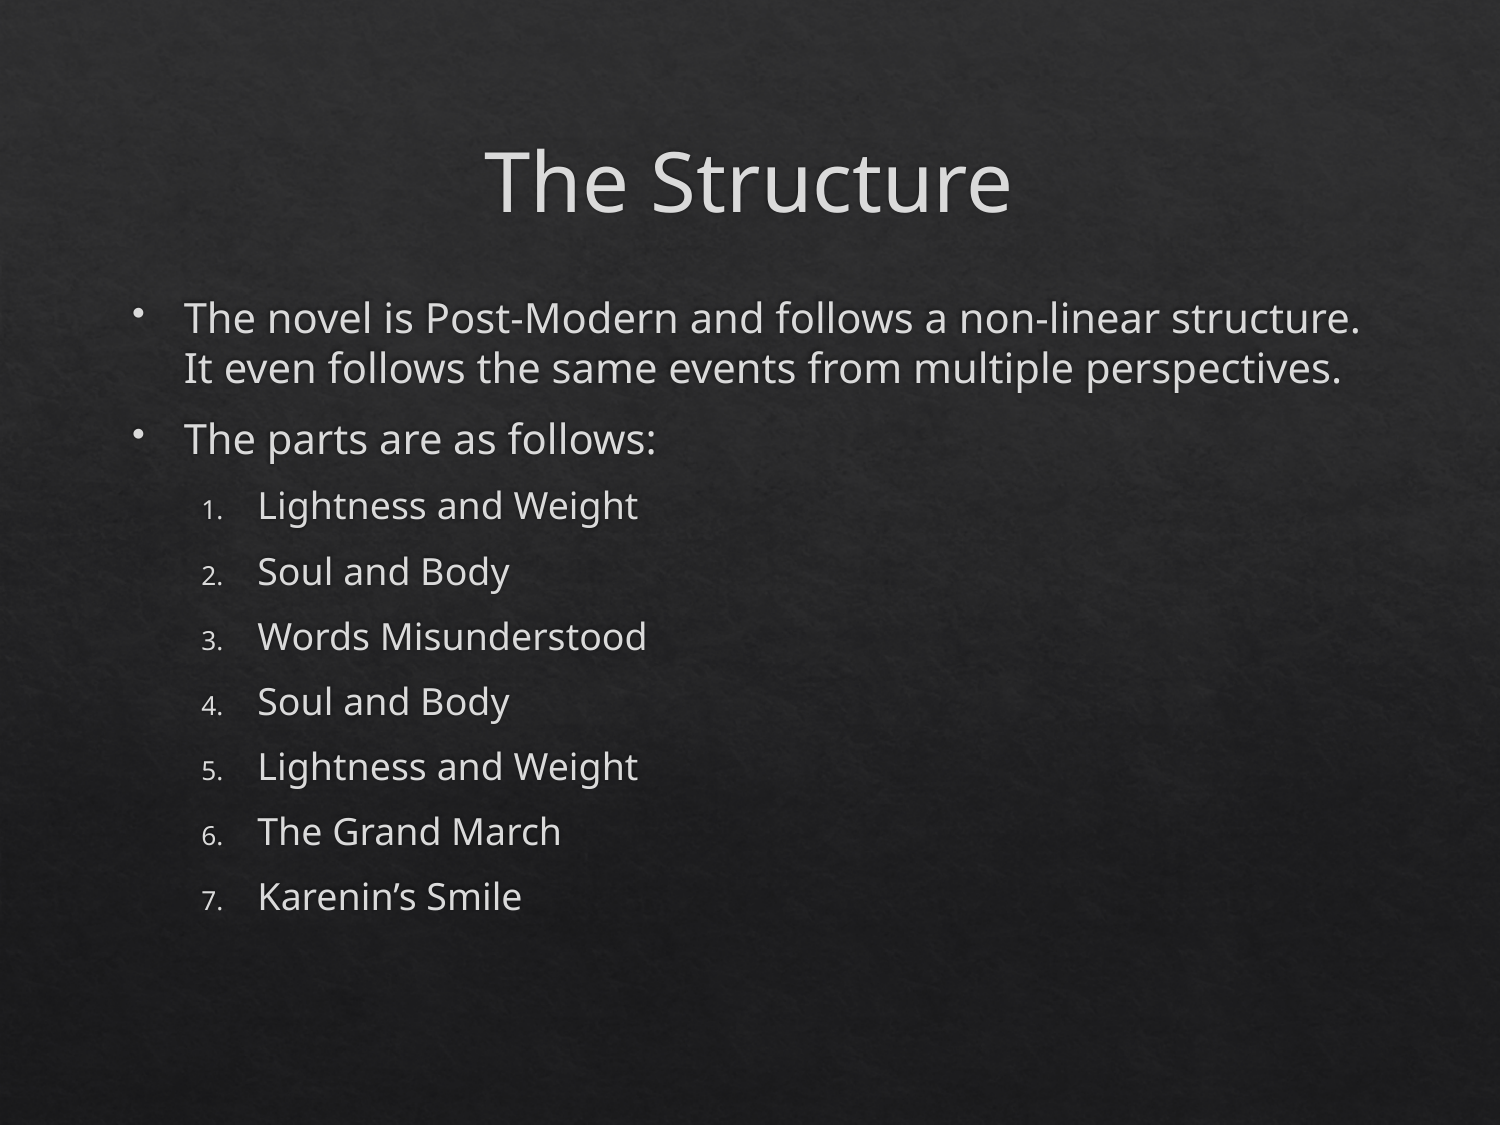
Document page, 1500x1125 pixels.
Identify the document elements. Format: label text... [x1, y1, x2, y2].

list The novel is Post-Modern and follows a non-linear structure. It even follows the same events from multiple perspectives. The parts are as follows: Lightness and Weight Soul and Body Words Misunderstood Soul and Body Lightness and Weight The Grand March Karenin’s Smile [112, 284, 1387, 950]
title The Structure [112, 99, 1387, 260]
